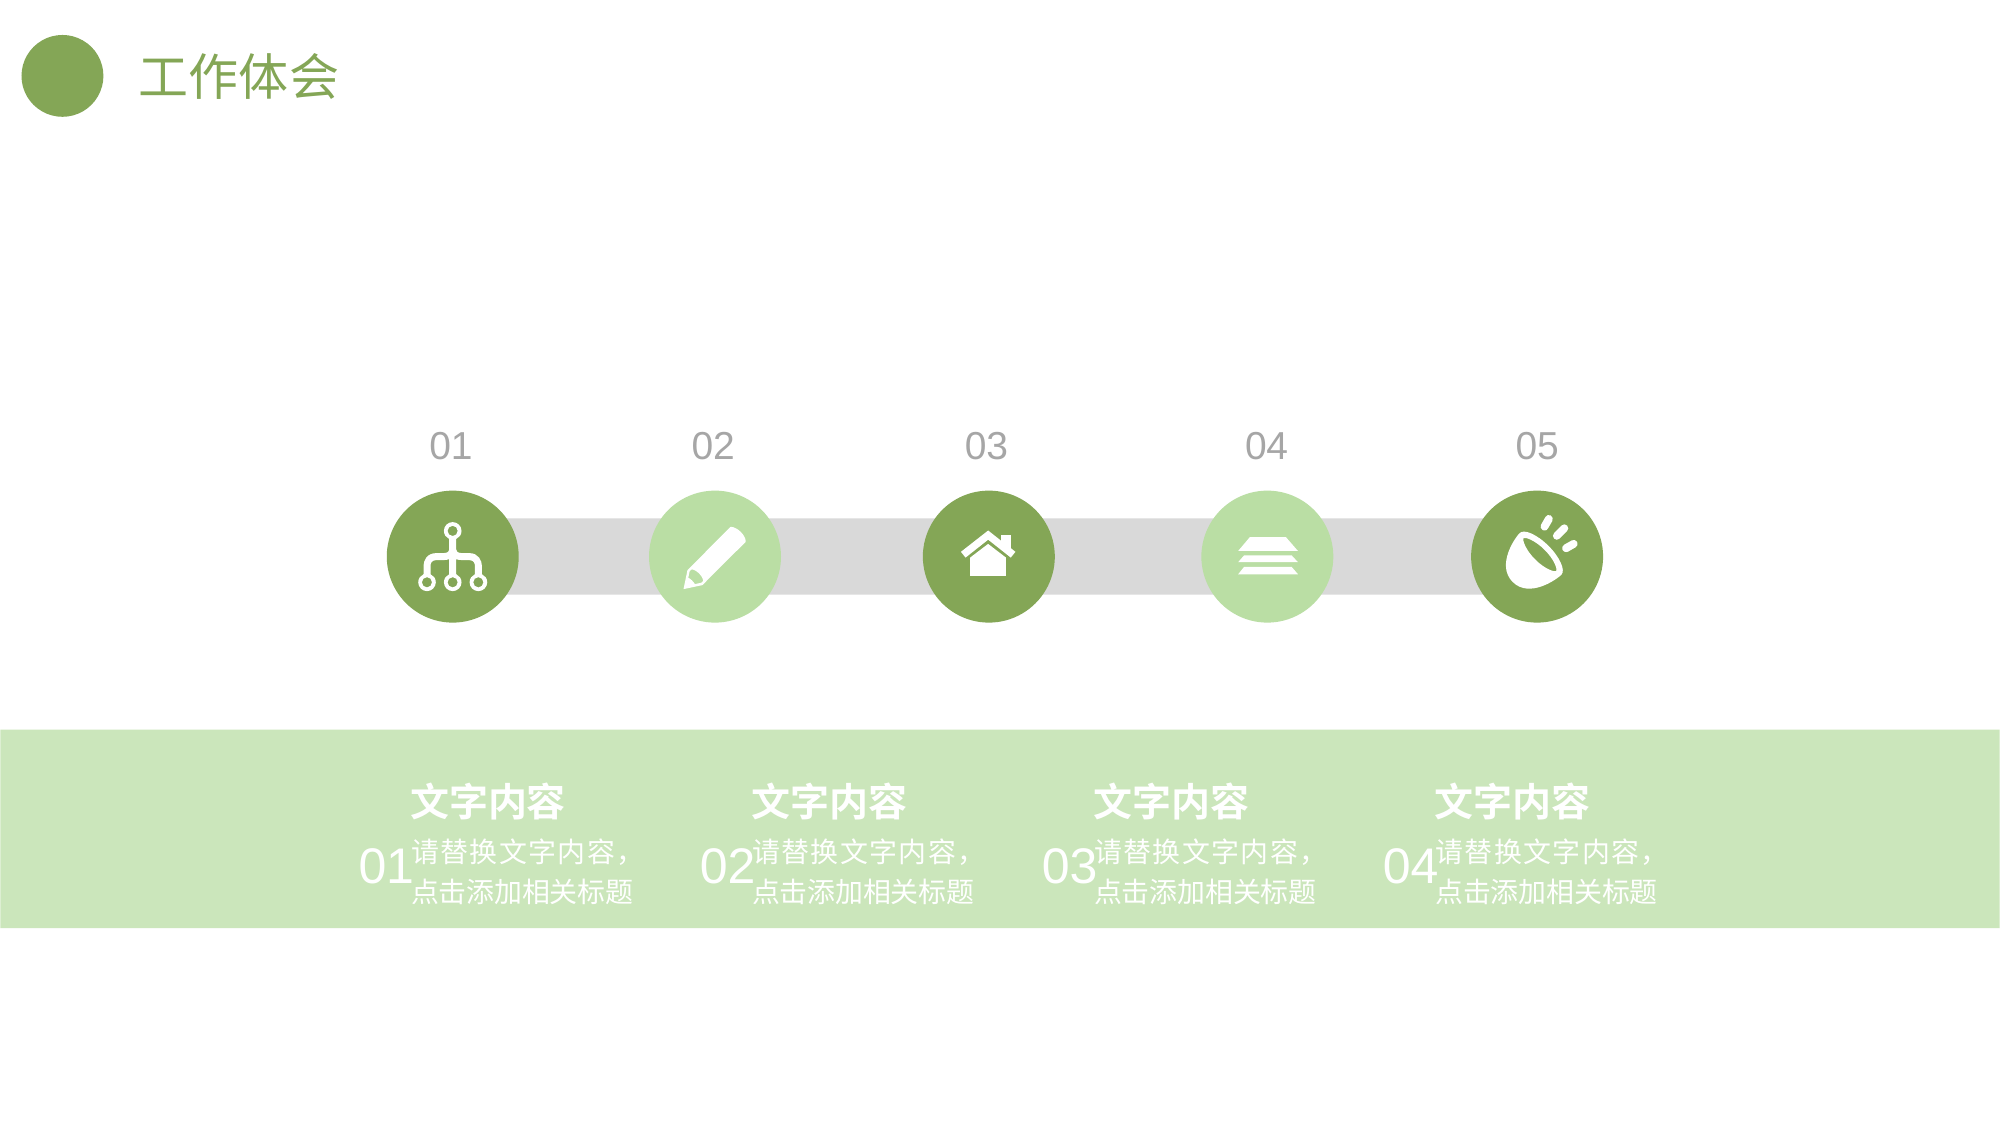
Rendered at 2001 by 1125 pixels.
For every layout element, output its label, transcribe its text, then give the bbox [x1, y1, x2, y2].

text_box 04 [1383, 821, 1439, 894]
text_box [519, 518, 648, 595]
text_box 03 [950, 404, 1023, 475]
text_box 02 [699, 821, 756, 894]
text_box 03 [1041, 821, 1098, 894]
text_box 请替换文字内容，点击添加相关标题 [1094, 828, 1328, 909]
text_box 文字内容 [1434, 768, 1591, 825]
text_box [1334, 518, 1471, 595]
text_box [1471, 490, 1604, 623]
text_box 文字内容 [1093, 768, 1249, 825]
text_box 请替换文字内容，点击添加相关标题 [1435, 828, 1669, 909]
text_box 05 [1495, 404, 1579, 475]
text_box 请替换文字内容，点击添加相关标题 [752, 828, 986, 909]
text_box 02 [677, 404, 749, 475]
text_box 01 [358, 821, 415, 894]
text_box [386, 490, 519, 623]
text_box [922, 490, 1055, 623]
text_box 04 [1230, 404, 1303, 475]
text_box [1201, 490, 1334, 623]
text_box 文字内容 [751, 768, 907, 825]
text_box 01 [415, 404, 487, 475]
text_box [781, 518, 922, 595]
text_box 文字内容 [410, 768, 566, 825]
text_box 请替换文字内容，点击添加相关标题 [411, 828, 645, 909]
text_box [0, 729, 2000, 929]
text_box [1055, 518, 1201, 595]
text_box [648, 490, 781, 623]
